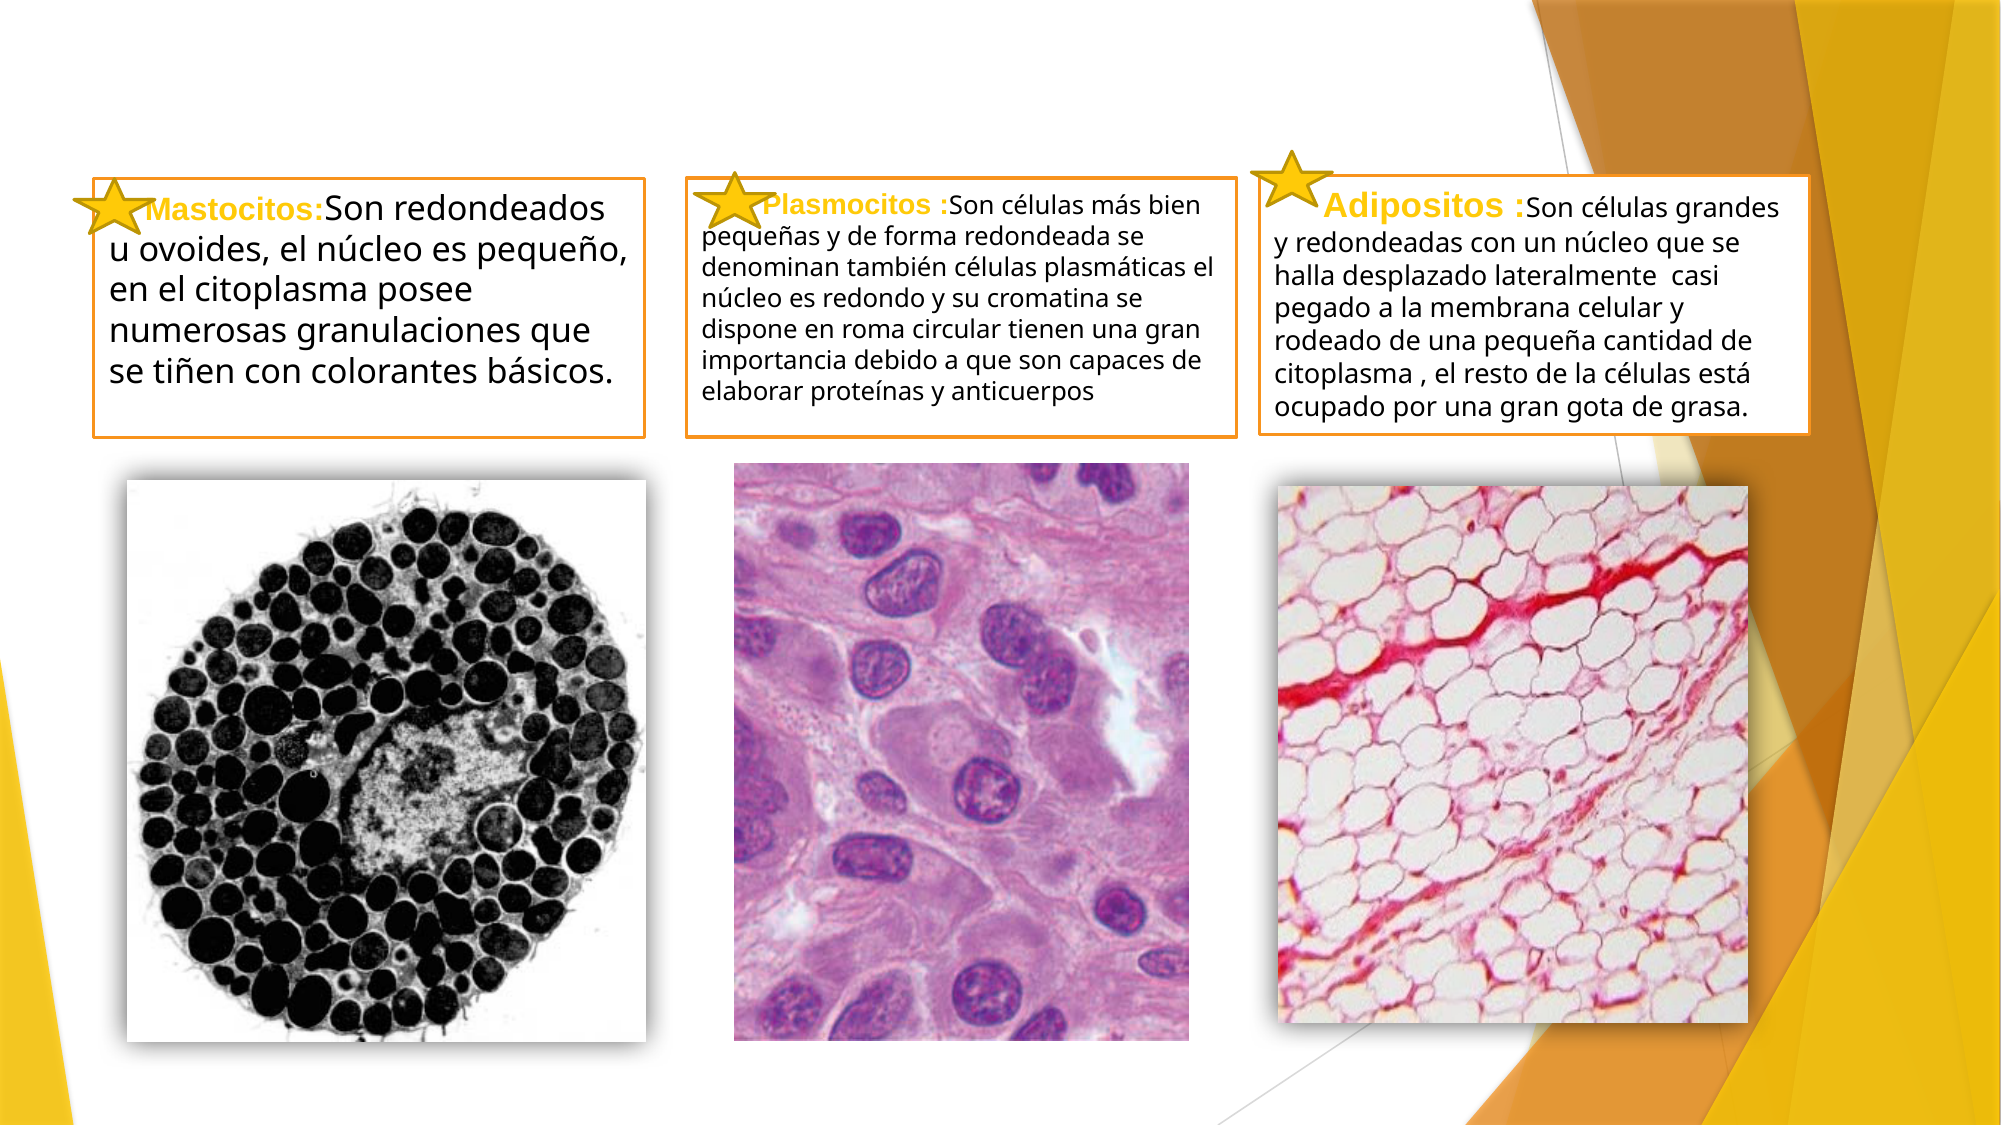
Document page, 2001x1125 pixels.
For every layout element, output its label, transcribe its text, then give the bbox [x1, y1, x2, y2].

text_box [72, 177, 157, 235]
text_box Plasmocitos :Son células más bien pequeñas y de forma redondeada se denominan también células plasmáticas el núcleo es redondo y su cromatina se dispone en roma circular tienen una gran importancia debido a que son capaces de elaborar proteínas y anticuerpos [685, 176, 1238, 439]
text_box Adipositos :Son células grandes y redondeadas con un núcleo que se halla desplazado lateralmente casi pegado a la membrana celular y rodeado de una pequeña cantidad de citoplasma , el resto de la células está ocupado por una gran gota de grasa. [1258, 174, 1811, 436]
text_box Mastocitos:Son redondeados u ovoides, el núcleo es pequeño, en el citoplasma posee numerosas granulaciones que se tiñen con colorantes básicos. [92, 177, 646, 439]
text_box [1249, 149, 1334, 208]
picture [734, 462, 1190, 1041]
picture [1277, 486, 1749, 1024]
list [127, 479, 646, 1042]
text_box [692, 171, 777, 229]
